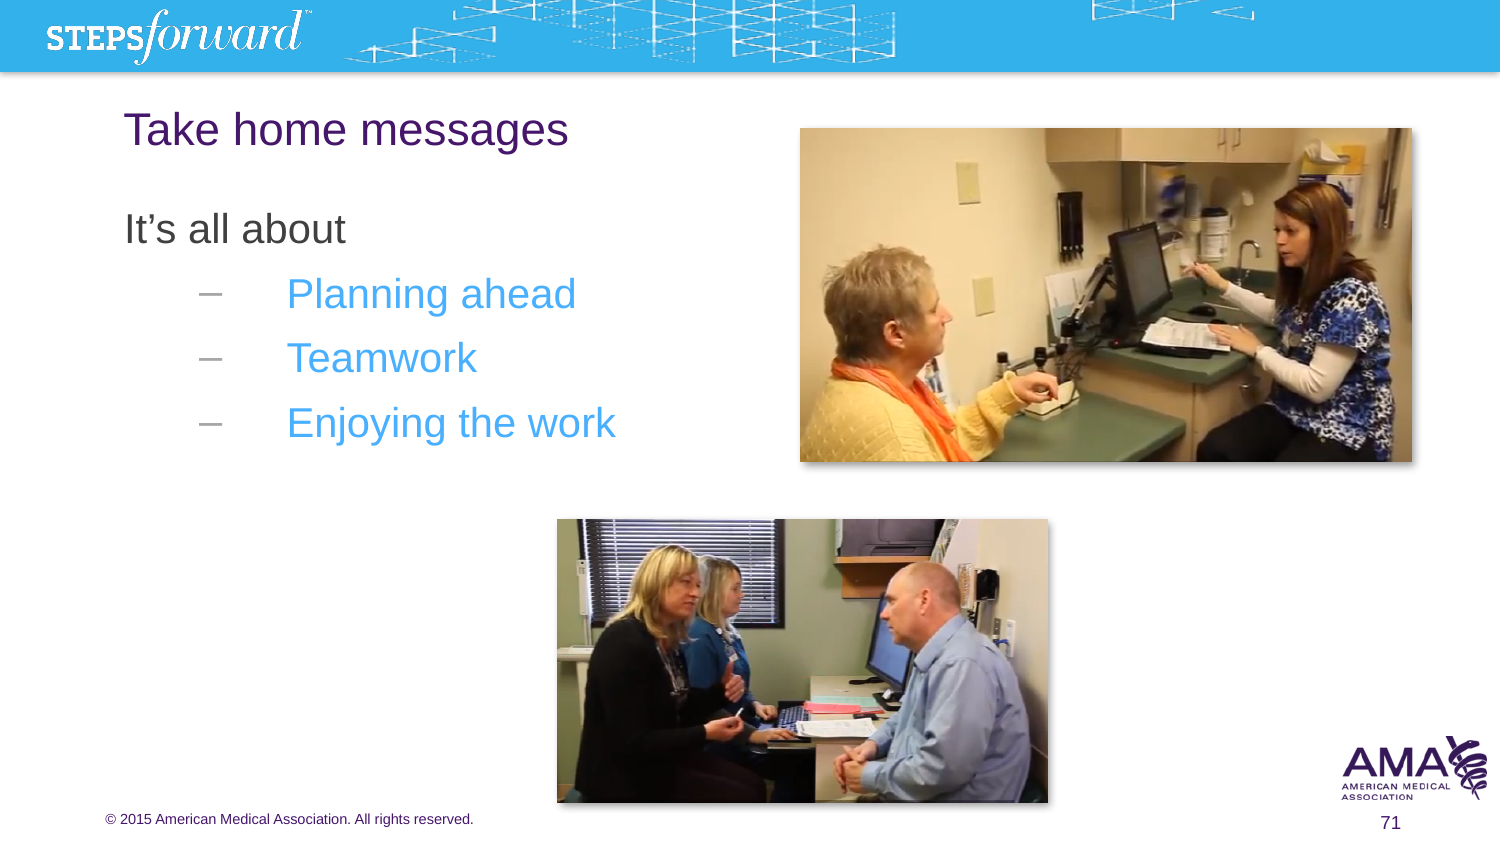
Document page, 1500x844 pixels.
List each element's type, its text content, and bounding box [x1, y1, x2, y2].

picture [47, 9, 312, 65]
picture [557, 518, 1049, 804]
picture [1341, 736, 1487, 800]
list It’s all about Planning ahead Teamwork Enjoying the work [109, 198, 1394, 750]
slide_number 71 [1066, 802, 1417, 844]
title Take home messages [108, 56, 1394, 198]
picture [800, 128, 1412, 462]
